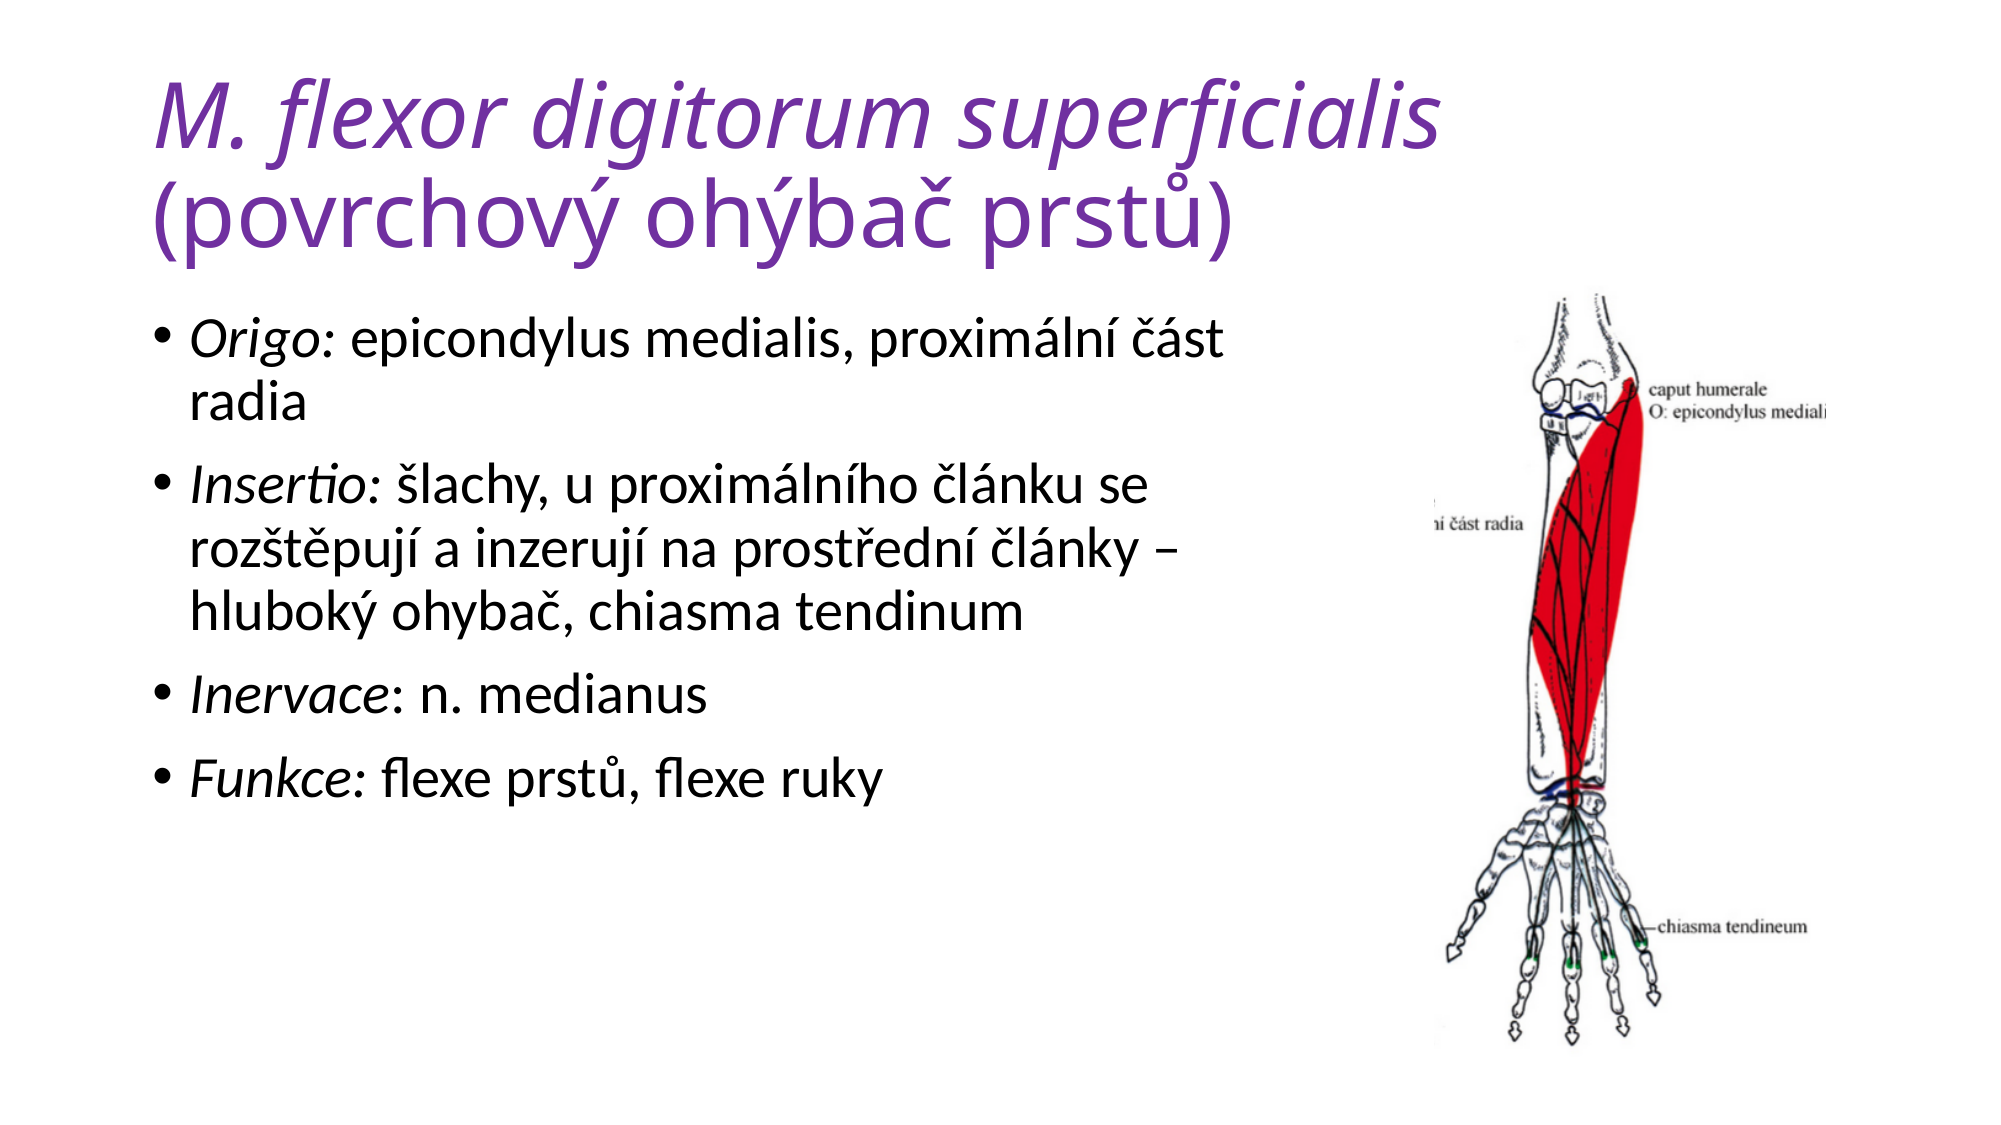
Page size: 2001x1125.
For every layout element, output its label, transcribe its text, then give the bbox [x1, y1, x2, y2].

title M. flexor digitorum superficialis (povrchový ohýbač prstů) [137, 59, 1863, 278]
list Origo: epicondylus medialis, proximální část radia Insertio: šlachy, u proximálního článku se rozštěpují a inzerují na prostřední články – hluboký ohybač, chiasma tendinum Inervace: n. medianus Funkce: flexe prstů, flexe ruky [137, 299, 1300, 1014]
picture [1434, 282, 1826, 1062]
